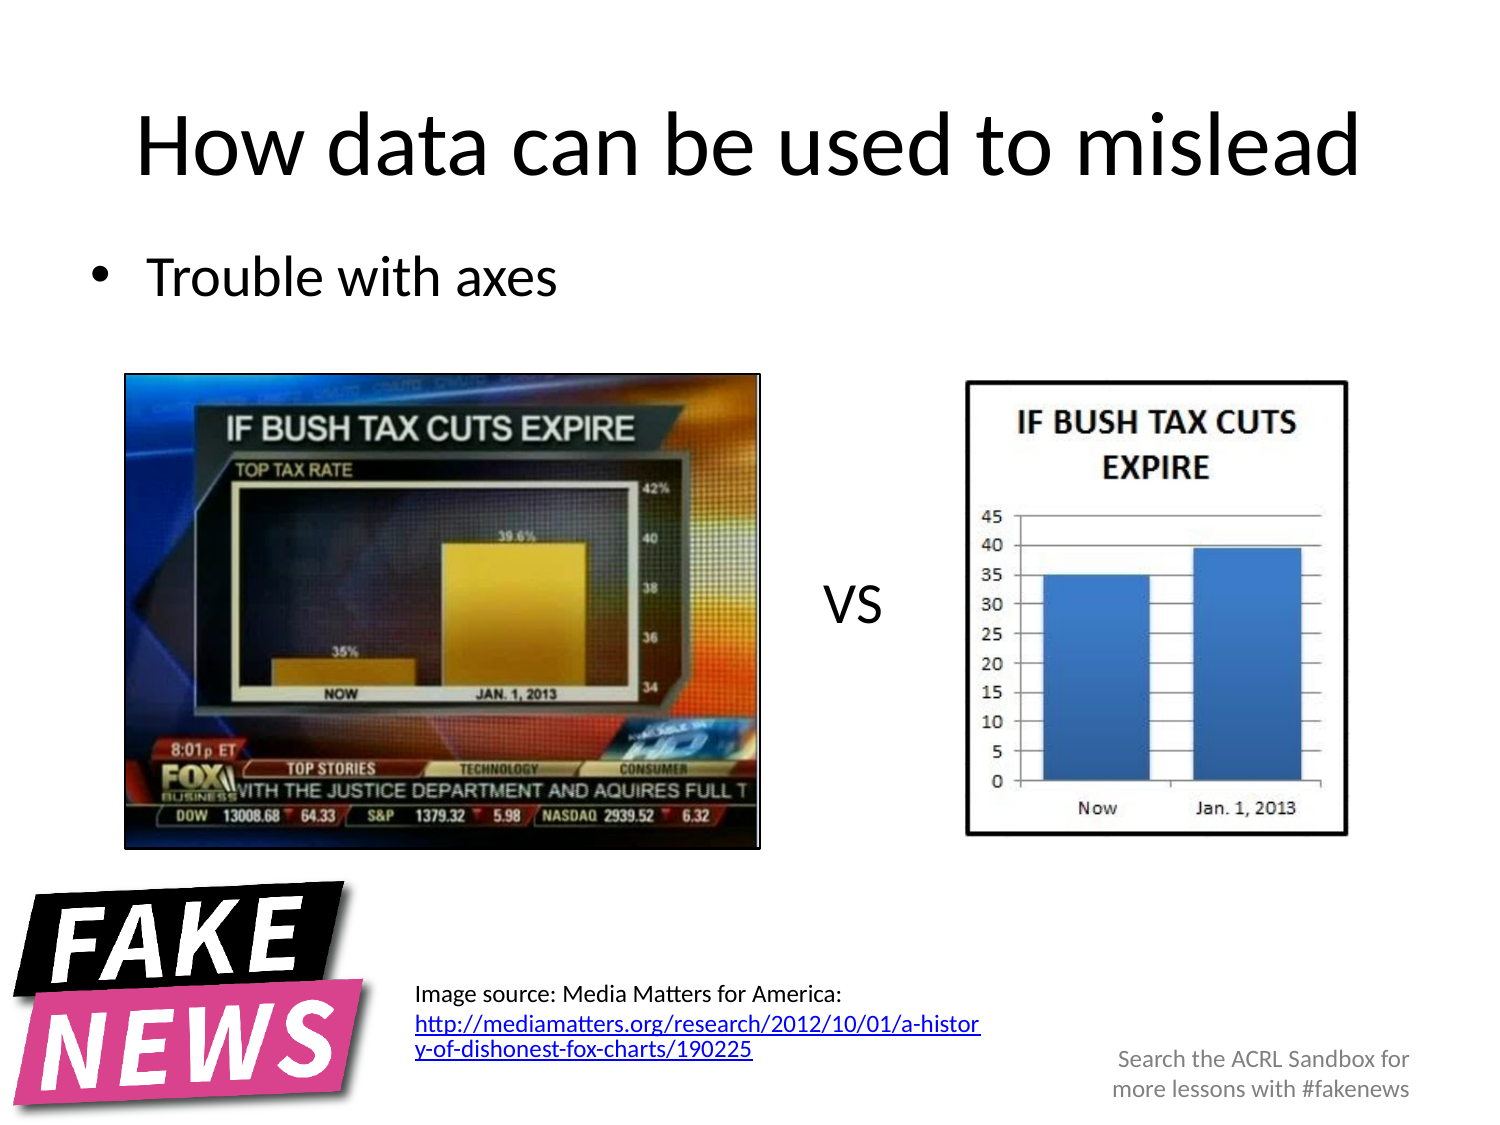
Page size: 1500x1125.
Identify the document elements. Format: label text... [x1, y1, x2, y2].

title How data can be used to mislead [75, 45, 1425, 230]
picture [963, 379, 1351, 838]
text_box Image source: Media Matters for America: http://mediamatters.org/research/2012/10/01/a-history-of-dishonest-fox-charts/190225 [399, 970, 998, 1075]
text_box VS [808, 566, 915, 674]
list Trouble with axes [75, 230, 1425, 973]
picture [125, 374, 760, 848]
picture [5, 873, 383, 1125]
